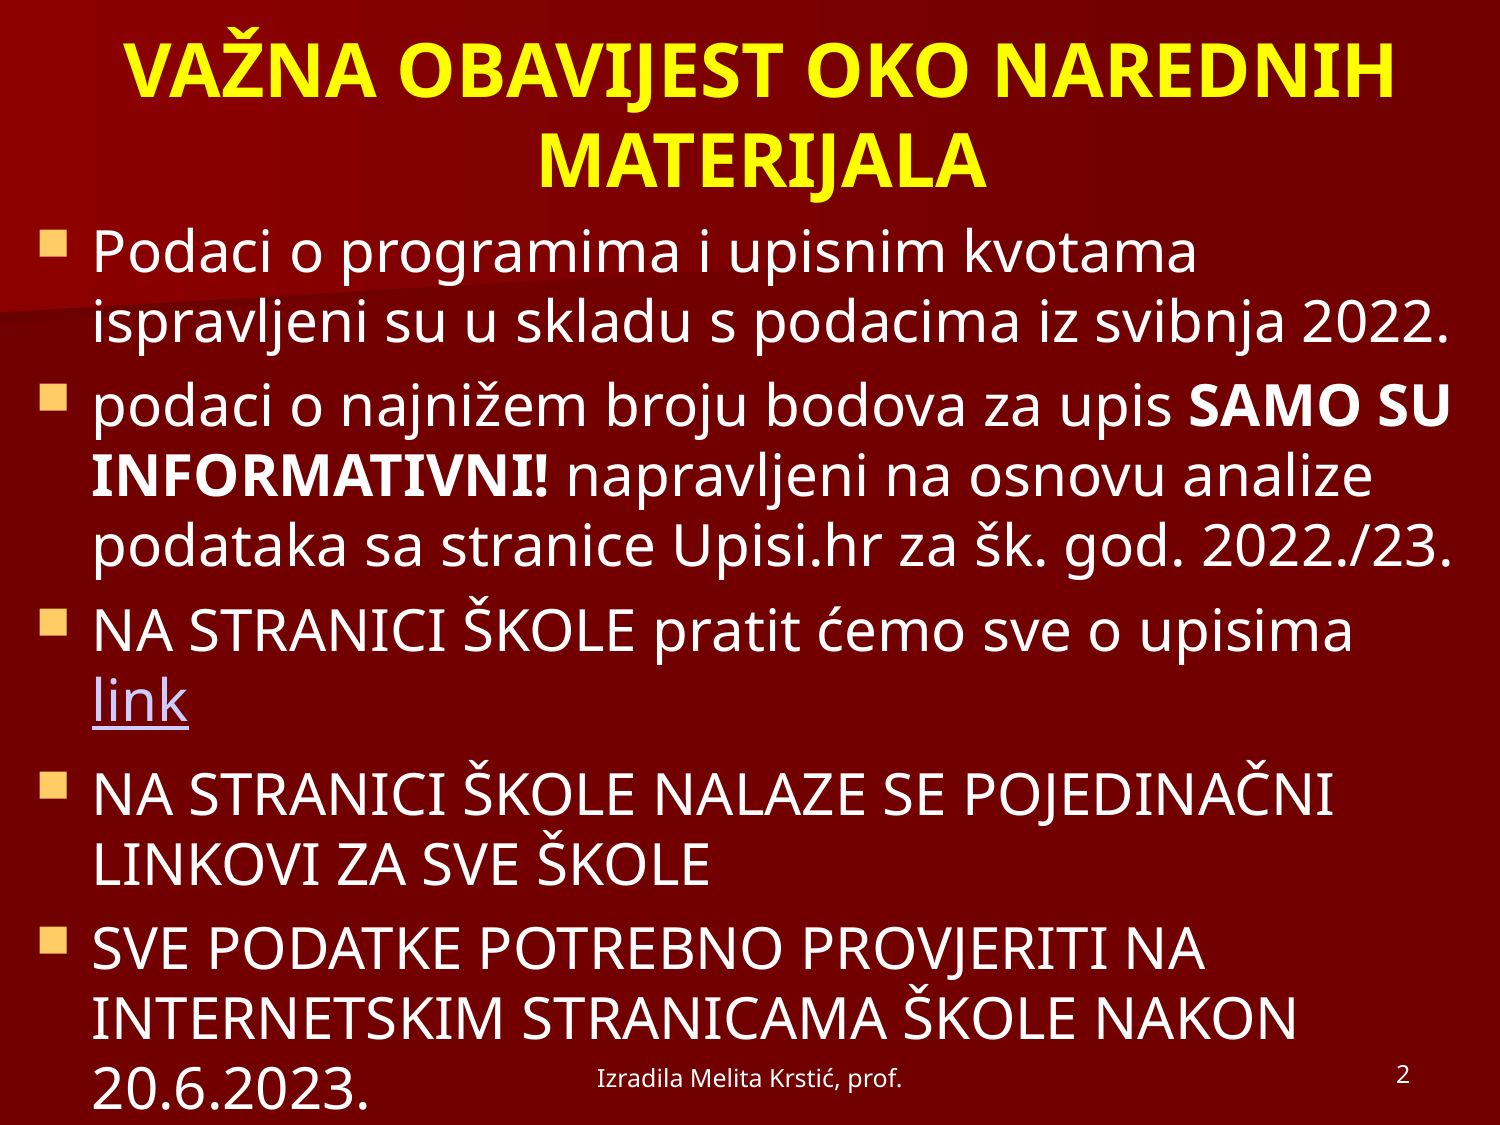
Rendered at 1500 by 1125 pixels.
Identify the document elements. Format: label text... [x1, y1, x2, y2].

text_box VAŽNA OBAVIJEST OKO NAREDNIH MATERIJALA [53, 19, 1471, 206]
text_box Izradila Melita Krstić, prof. [512, 1024, 988, 1100]
text_box 2 [1074, 1024, 1425, 1100]
text_box Podaci o programima i upisnim kvotama ispravljeni su u skladu s podacima iz svibnja 2022. podaci o najnižem broju bodova za upis SAMO SU INFORMATIVNI! napravljeni na osnovu analize podataka sa stranice Upisi.hr za šk. god. 2022./23. NA STRANICI ŠKOLE pratit ćemo sve o upisima link NA STRANICI ŠKOLE NALAZE SE POJEDINAČNI LINKOVI ZA SVE ŠKOLE SVE PODATKE POTREBNO PROVJERITI NA INTERNETSKIM STRANICAMA ŠKOLE NAKON 20.6.2023. [21, 206, 1475, 1125]
